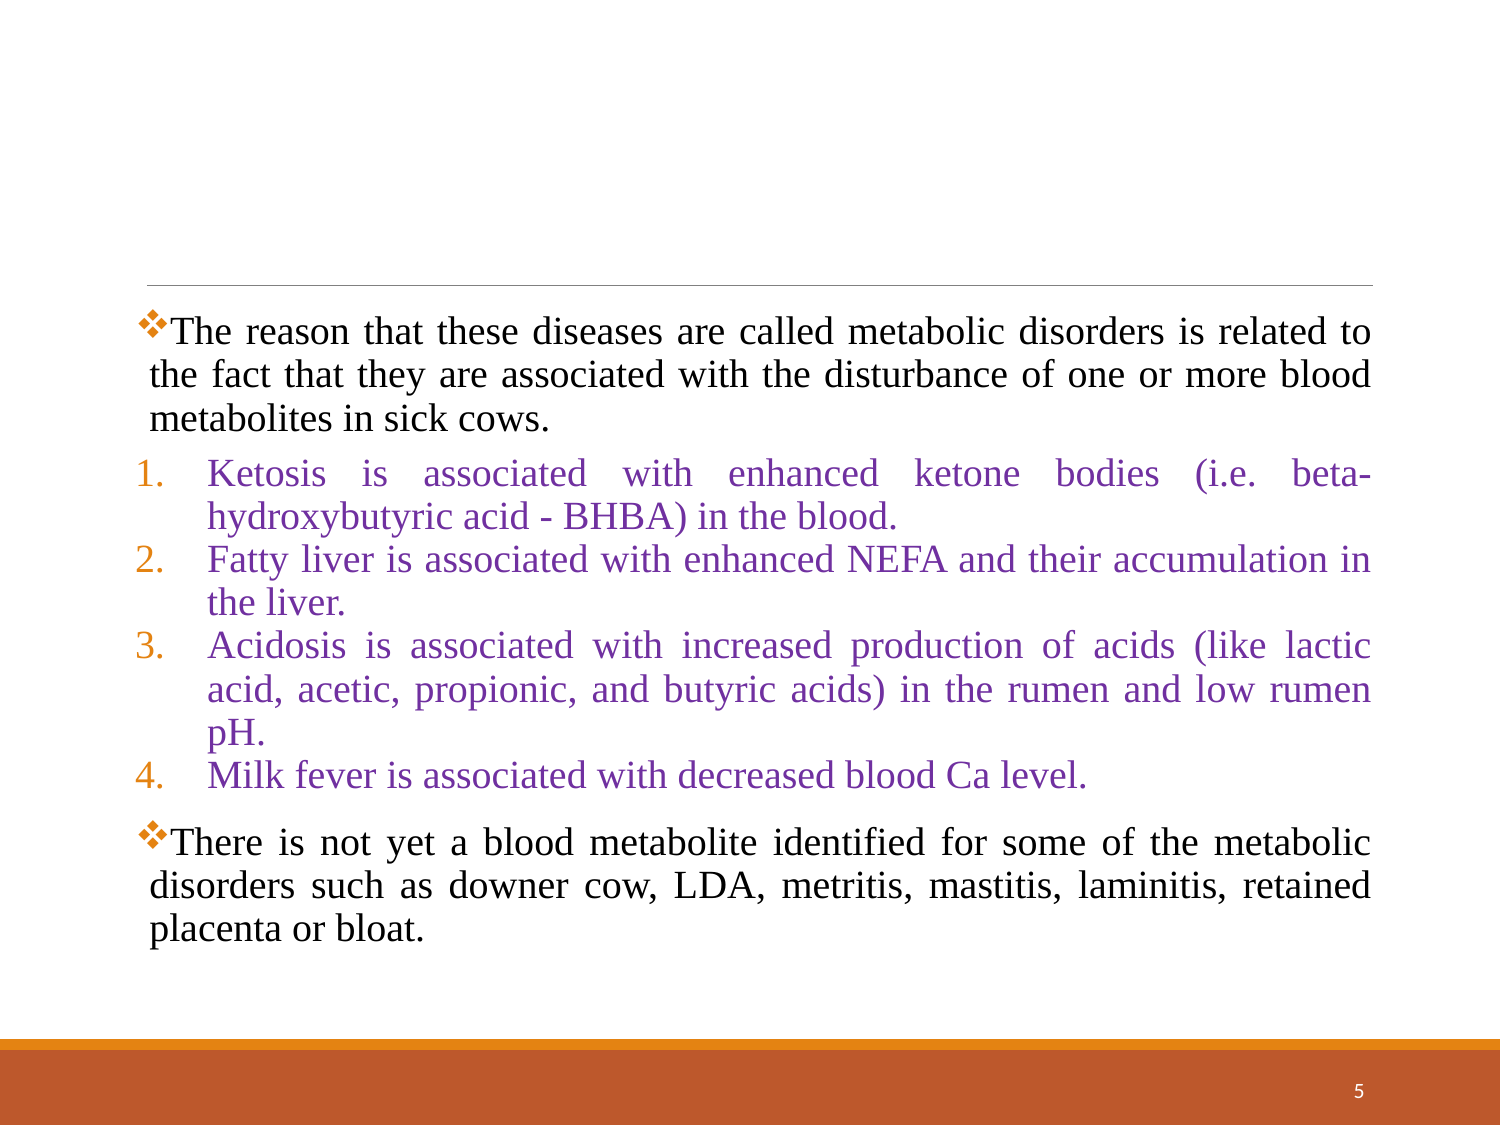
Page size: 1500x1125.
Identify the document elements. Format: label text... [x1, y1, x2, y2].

slide_number 5 [1218, 1059, 1380, 1120]
list The reason that these diseases are called metabolic disorders is related to the fact that they are associated with the disturbance of one or more blood metabolites in sick cows. Ketosis is associated with enhanced ketone bodies (i.e. beta-hydroxybutyric acid - BHBA) in the blood. Fatty liver is associated with enhanced NEFA and their accumulation in the liver. Acidosis is associated with increased production of acids (like lactic acid, acetic, propionic, and butyric acids) in the rumen and low rumen pH. Milk fever is associated with decreased blood Ca level. There is not yet a blood metabolite identified for some of the metabolic disorders such as downer cow, LDA, metritis, mastitis, laminitis, retained placenta or bloat. [135, 302, 1373, 963]
